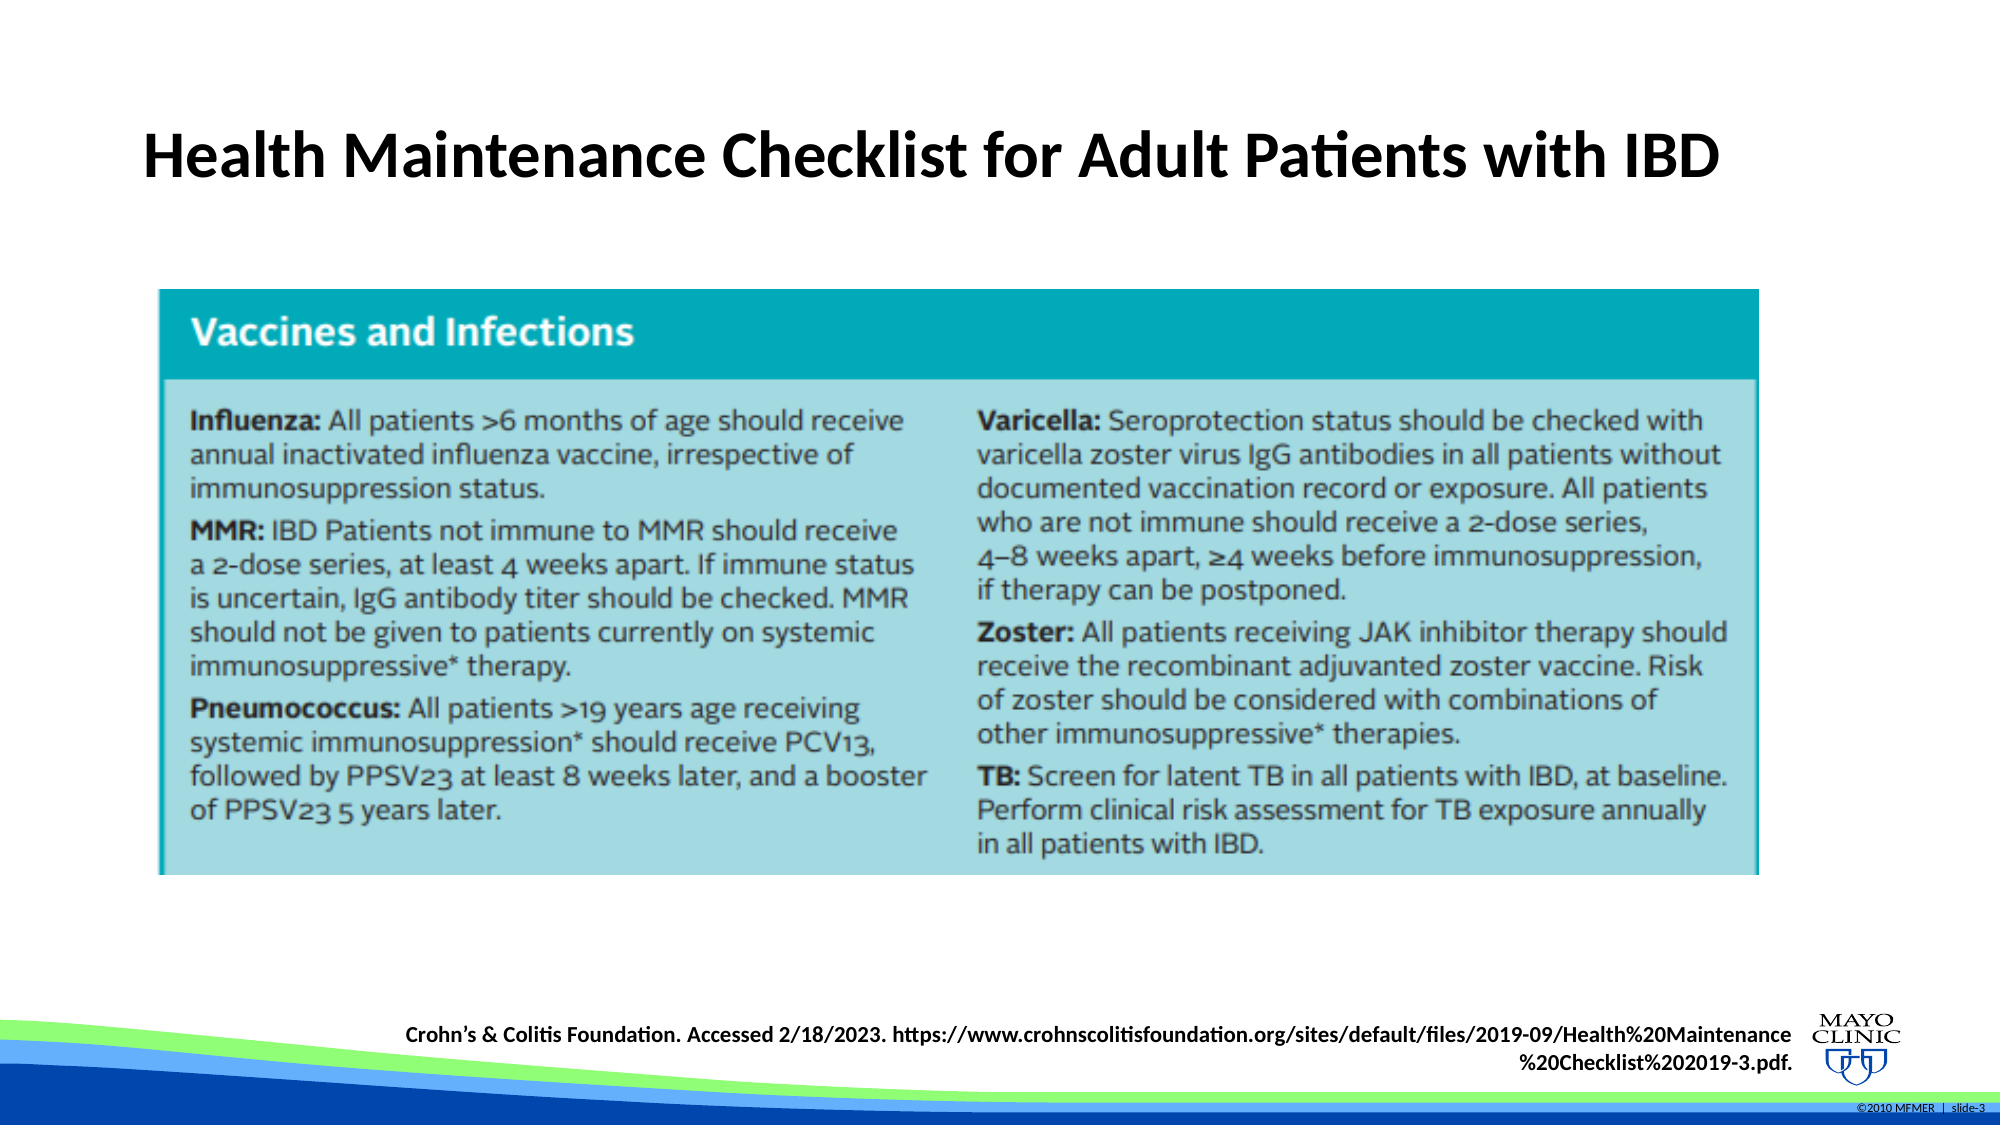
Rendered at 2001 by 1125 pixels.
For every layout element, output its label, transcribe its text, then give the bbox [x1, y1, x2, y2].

text_box Crohn’s & Colitis Foundation. Accessed 2/18/2023. https://www.crohnscolitisfoundation.org/sites/default/files/2019-09/Health%20Maintenance%20Checklist%202019-3.pdf. [359, 1012, 1809, 1082]
slide_number ©2010 MFMER | slide-3 [1533, 1092, 2000, 1123]
picture [155, 289, 1759, 875]
title Health Maintenance Checklist for Adult Patients with IBD [143, 111, 1857, 200]
